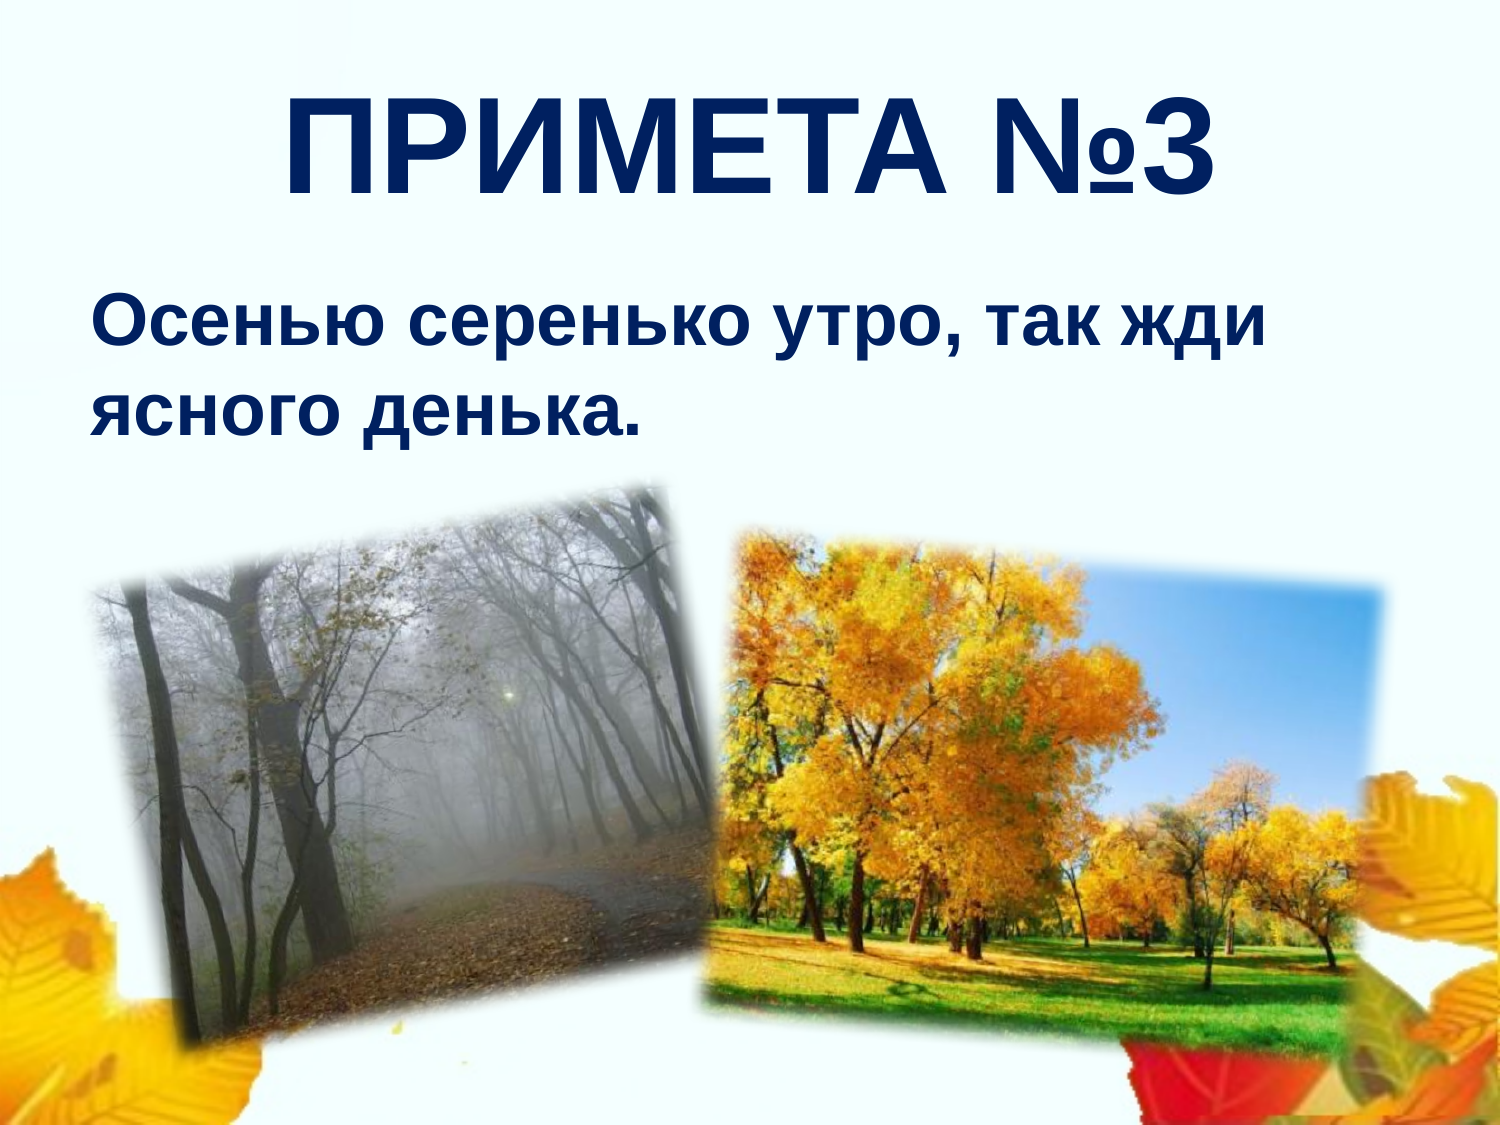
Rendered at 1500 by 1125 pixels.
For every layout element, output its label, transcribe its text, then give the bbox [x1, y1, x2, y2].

title ПРИМЕТА №3 [75, 45, 1425, 233]
list Осенью серенько утро, так жди ясного денька. [75, 262, 1425, 1005]
picture [0, 0, 1500, 1125]
